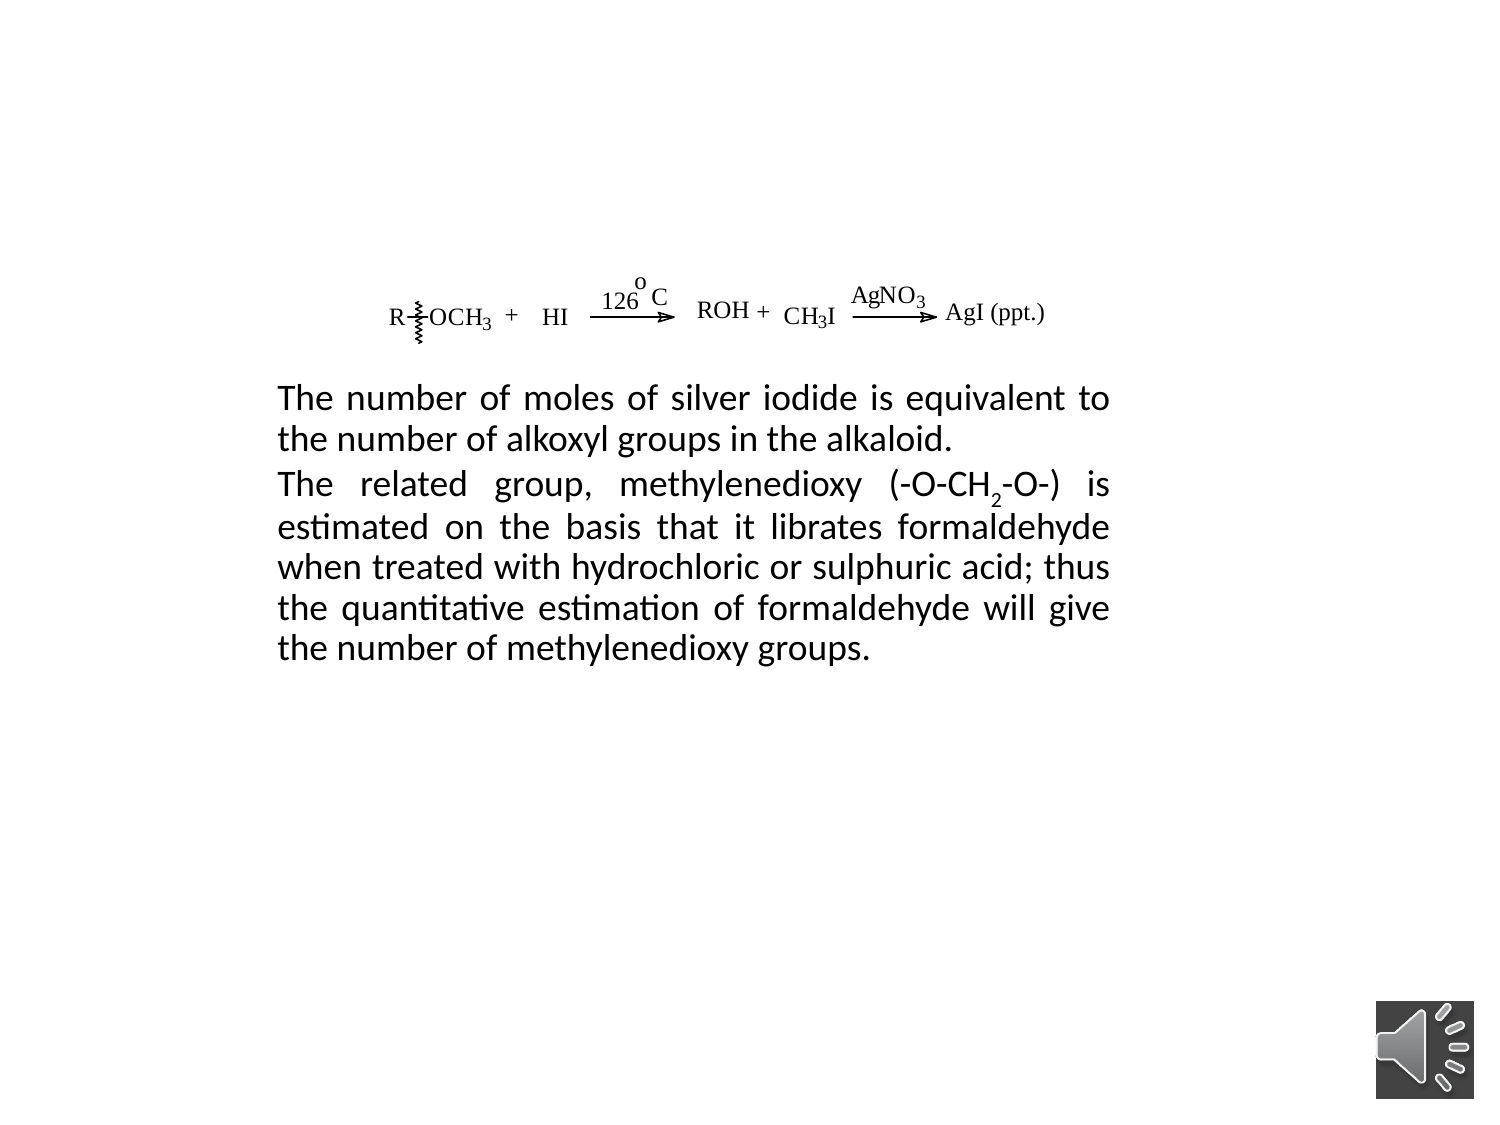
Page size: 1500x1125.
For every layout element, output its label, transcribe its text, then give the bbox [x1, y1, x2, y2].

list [374, 262, 1046, 362]
picture [1374, 999, 1476, 1101]
text_box The number of moles of silver iodide is equivalent to the number of alkoxyl groups in the alkaloid. The related group, methylenedioxy (-O-CH2-O-) is estimated on the basis that it librates formaldehyde when treated with hydrochloric or sulphuric acid; thus the quantitative estimation of formaldehyde will give the number of methylenedioxy groups. [262, 370, 1125, 677]
